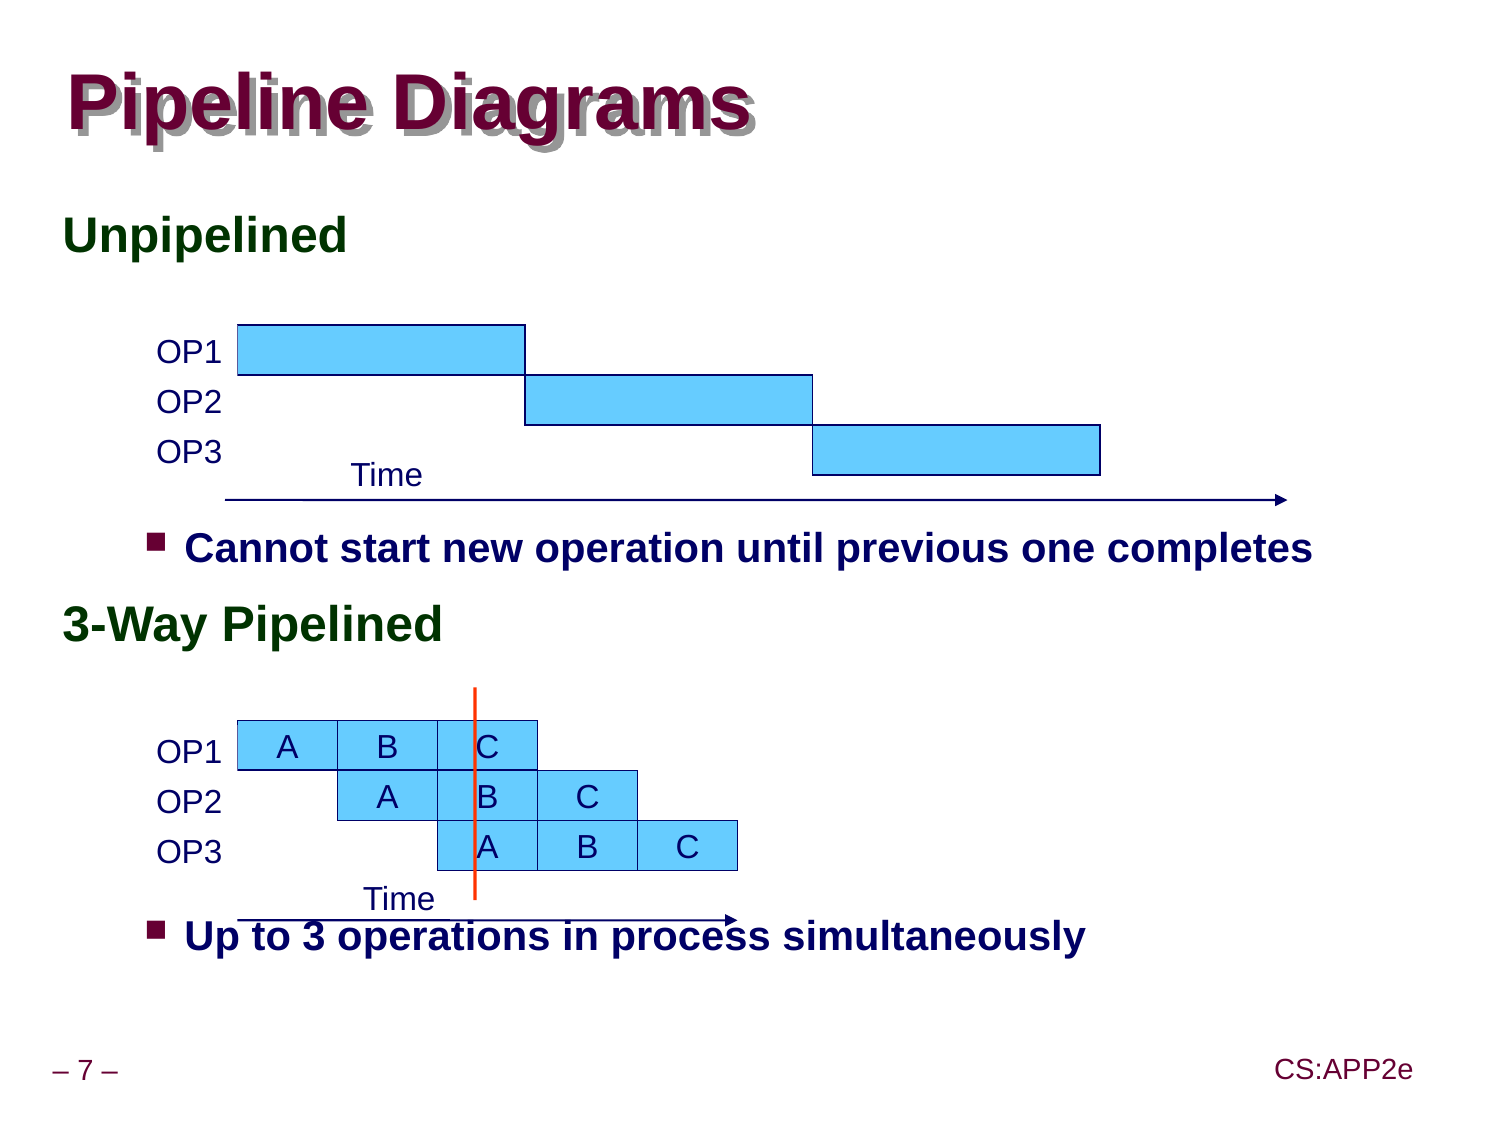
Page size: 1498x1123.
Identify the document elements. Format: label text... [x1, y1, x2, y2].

list Unpipelined Cannot start new operation until previous one completes 3-Way Pipelined Up to 3 operations in process simultaneously [47, 199, 1409, 1056]
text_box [99, 324, 1288, 502]
title Pipeline Diagrams [66, 40, 1495, 169]
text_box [99, 719, 738, 926]
